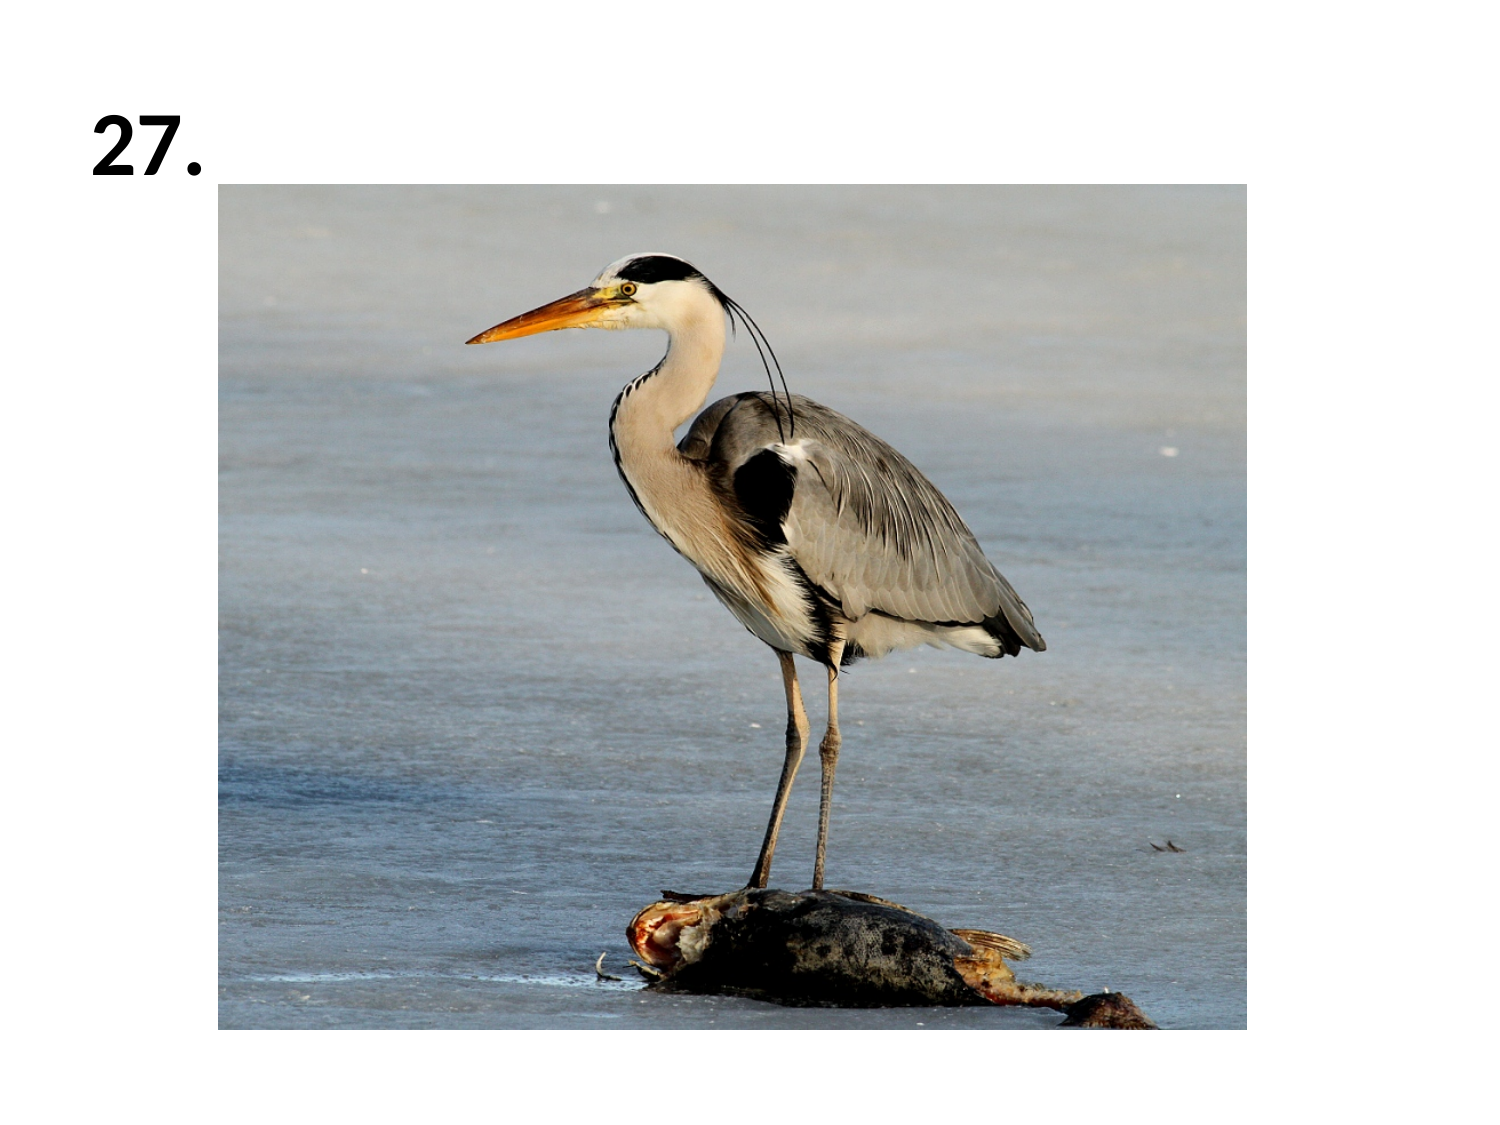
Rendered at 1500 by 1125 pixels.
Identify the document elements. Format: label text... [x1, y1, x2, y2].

title 27. [75, 45, 1425, 233]
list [218, 184, 1247, 1030]
